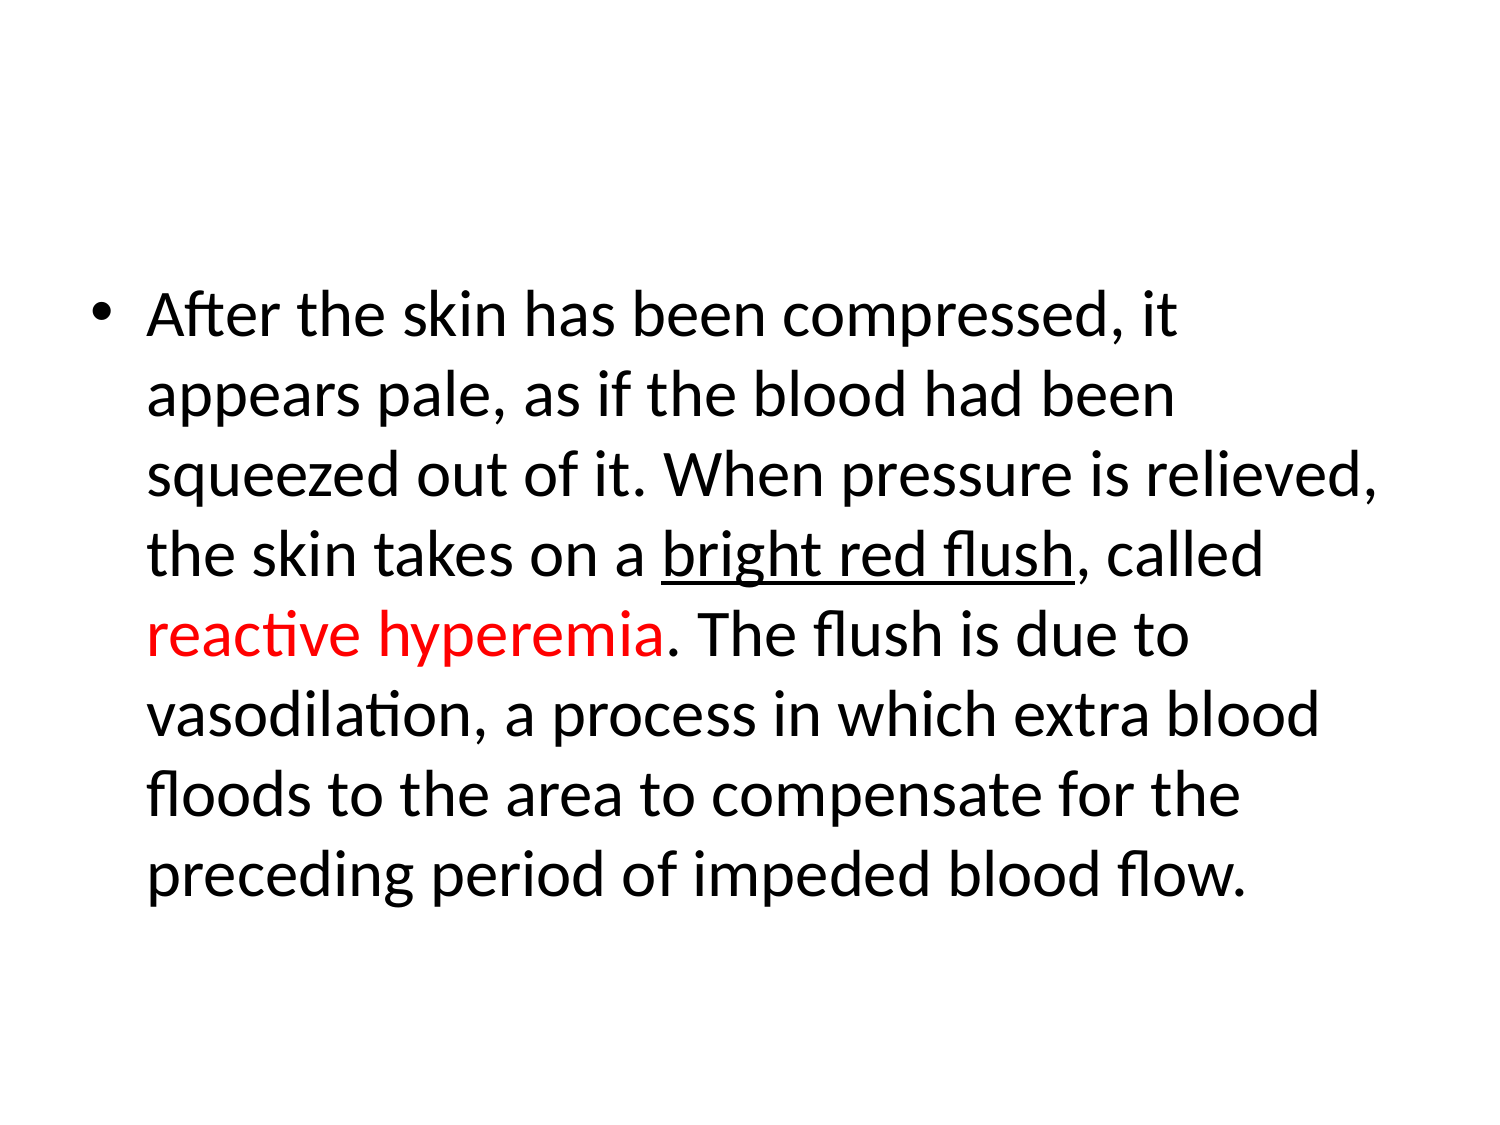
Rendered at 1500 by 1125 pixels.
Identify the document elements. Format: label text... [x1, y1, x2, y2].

list After the skin has been compressed, it appears pale, as if the blood had been squeezed out of it. When pressure is relieved, the skin takes on a bright red flush, called reactive hyperemia. The flush is due to vasodilation, a process in which extra blood floods to the area to compensate for the preceding period of impeded blood flow. [75, 262, 1425, 1005]
